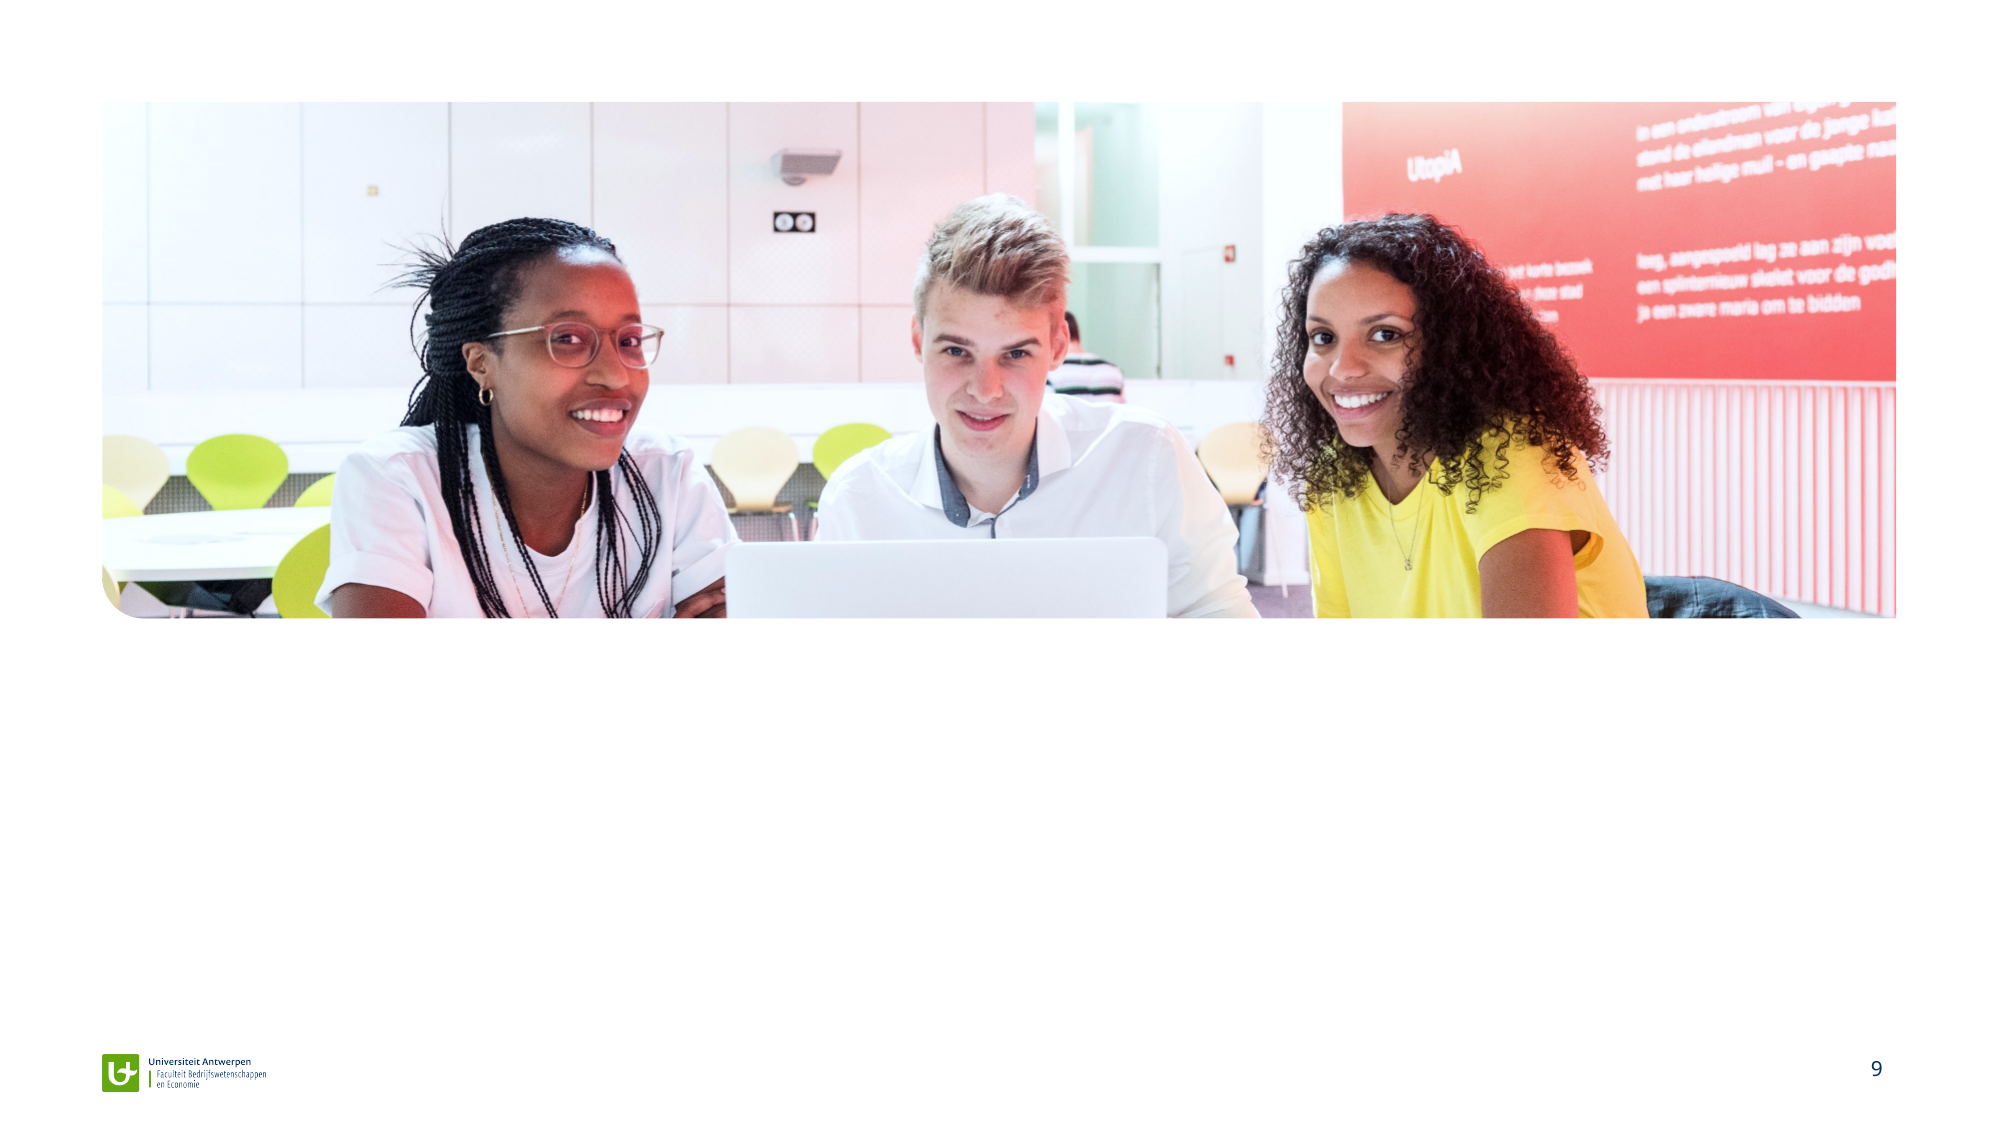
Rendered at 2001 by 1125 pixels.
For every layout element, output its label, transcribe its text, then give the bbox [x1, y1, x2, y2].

picture [102, 101, 1897, 619]
slide_number 9 [1463, 1039, 1898, 1100]
picture [102, 1054, 266, 1092]
